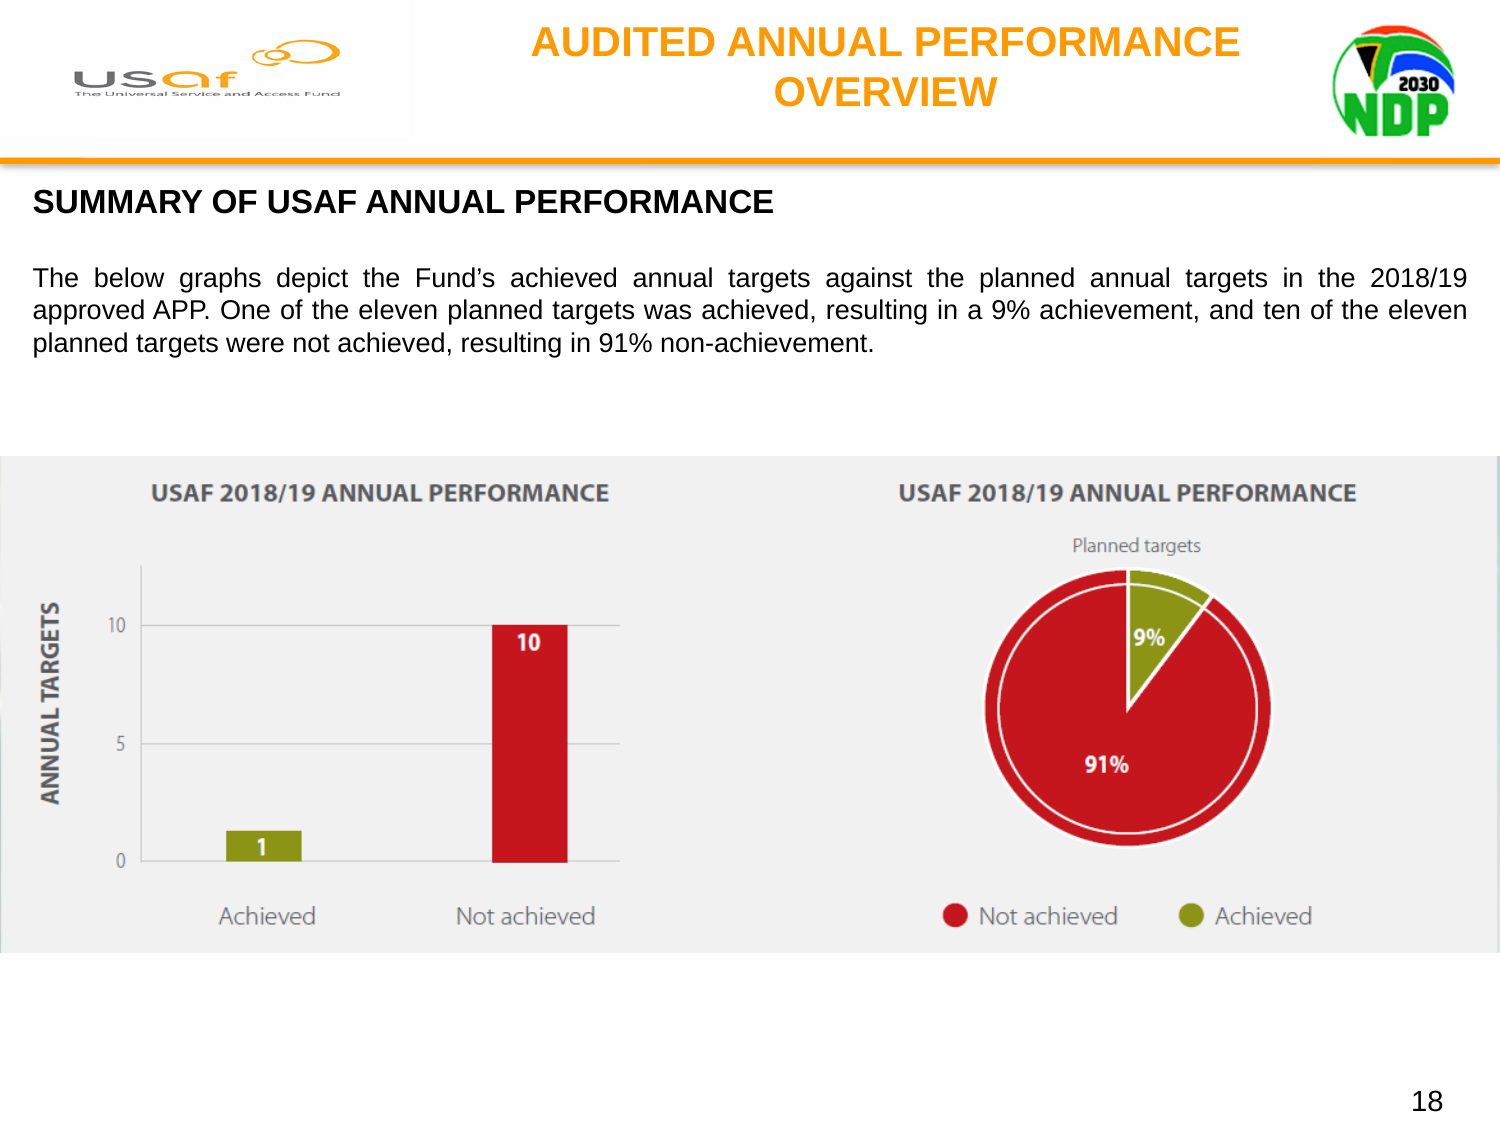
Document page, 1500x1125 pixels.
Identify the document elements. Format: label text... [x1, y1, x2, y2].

text_box SUMMARY OF USAF ANNUAL PERFORMANCE The below graphs depict the Fund’s achieved annual targets against the planned annual targets in the 2018/19 approved APP. One of the eleven planned targets was achieved, resulting in a 9% achievement, and ten of the eleven planned targets were not achieved, resulting in 91% non-achievement. [17, 172, 1483, 365]
text_box AUDITED ANNUAL PERFORMANCE OVERVIEW [430, 7, 1320, 123]
picture [0, 455, 1500, 953]
picture [0, 0, 414, 143]
picture [1322, 7, 1471, 156]
slide_number 18 [1197, 1074, 1459, 1125]
